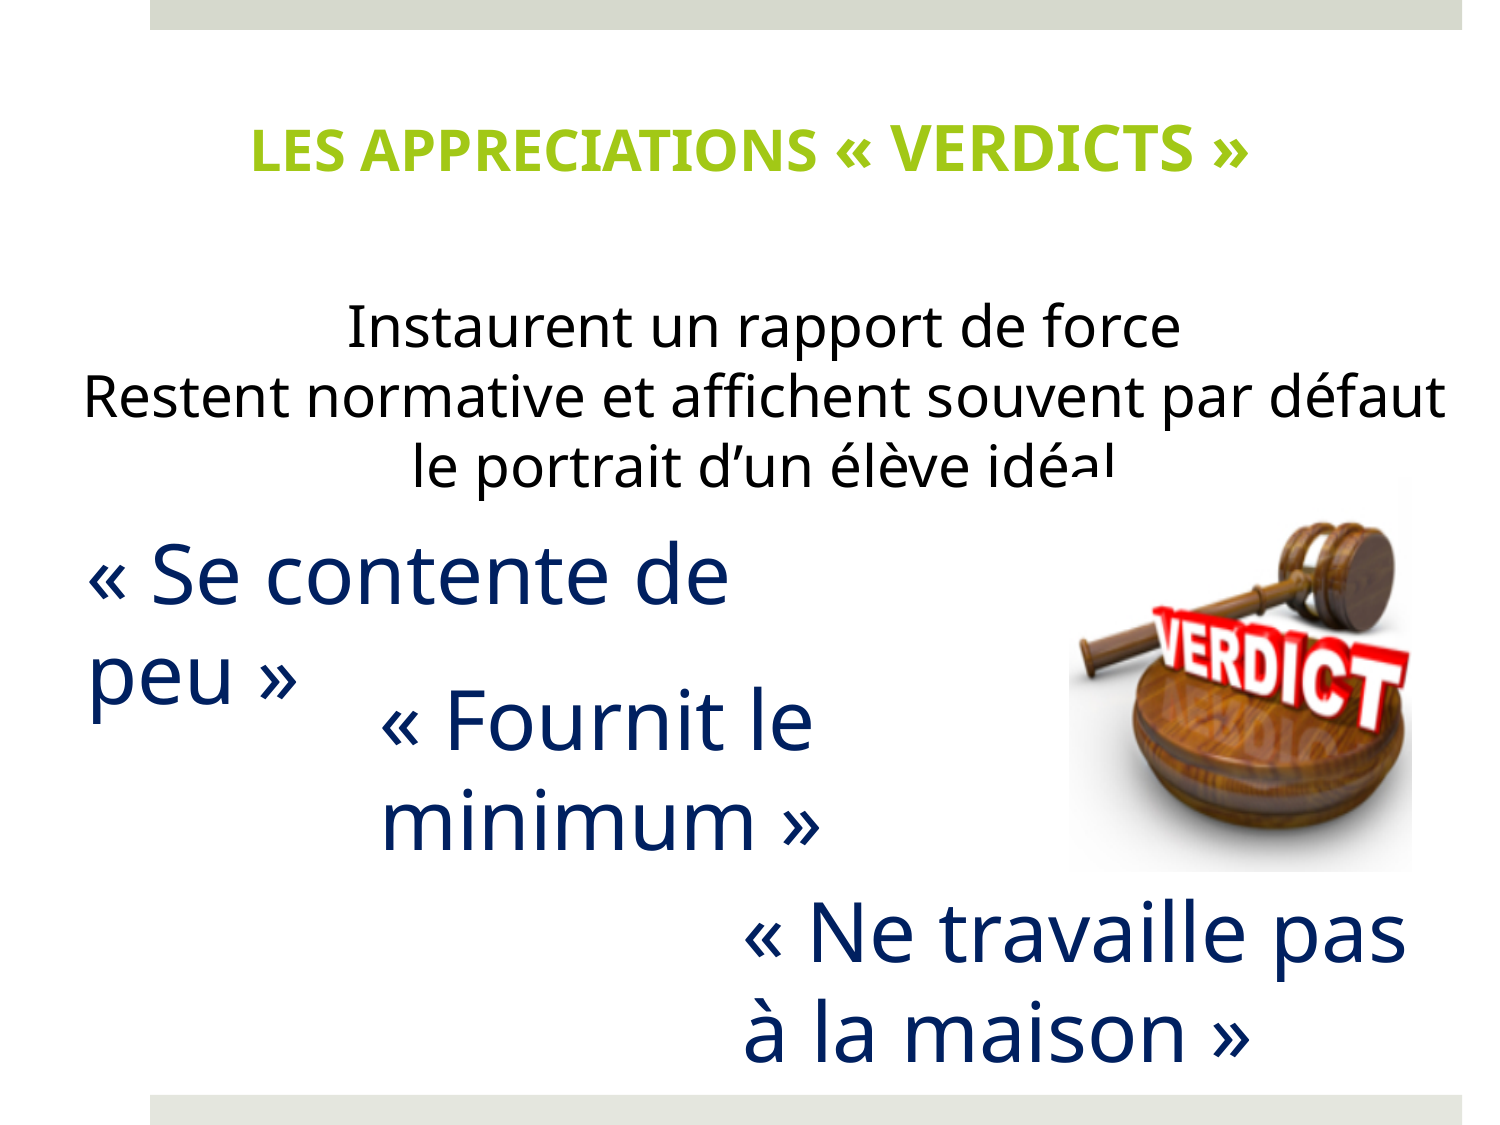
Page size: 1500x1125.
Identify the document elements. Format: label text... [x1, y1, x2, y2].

text_box « Fournit le minimum » [364, 659, 1032, 875]
picture [1069, 476, 1413, 873]
text_box « Se contente de peu » [71, 513, 868, 729]
text_box LES APPRECIATIONS « Verdicts » [187, 74, 1313, 194]
text_box « Ne travaille pas à la maison » [728, 871, 1470, 1087]
text_box Instaurent un rapport de force Restent normative et affichent souvent par défaut le portrait d’un élève idéal [59, 281, 1470, 507]
